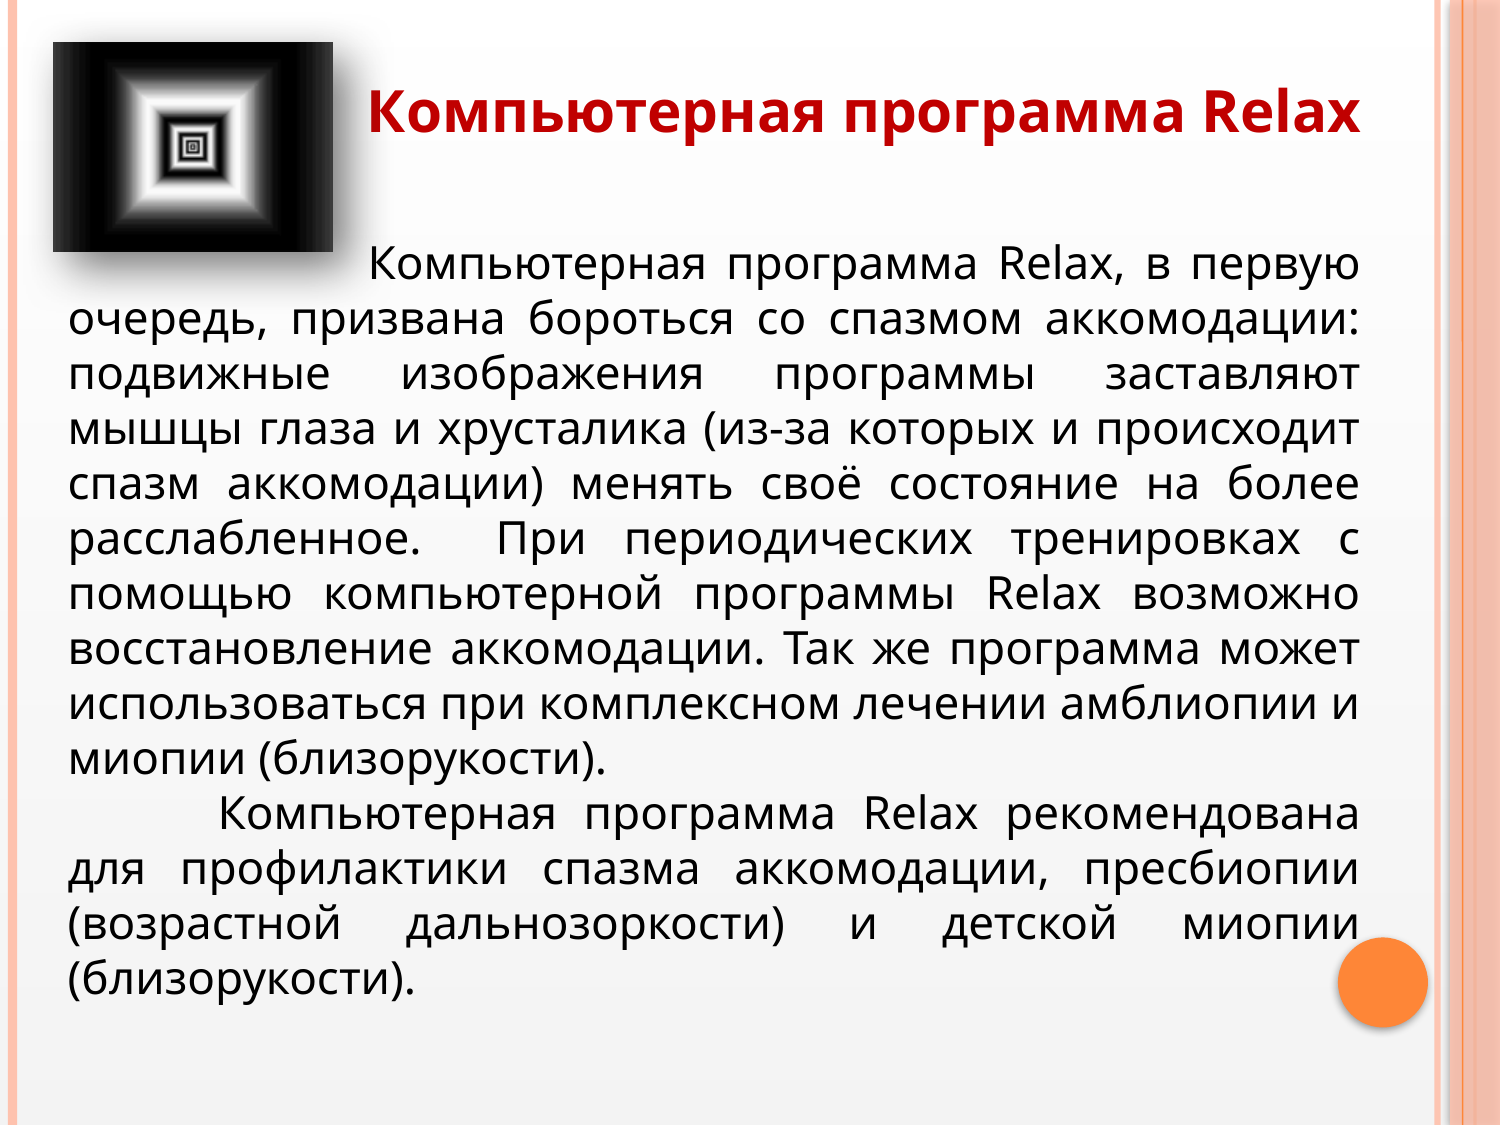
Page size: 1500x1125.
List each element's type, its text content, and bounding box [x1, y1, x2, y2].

text_box Компьютерная программа Relax Компьютерная программа Relax, в первую очередь, призвана бороться со спазмом аккомодации: подвижные изображения программы заставляют мышцы глаза и хрусталика (из-за которых и происходит спазм аккомодации) менять своё состояние на более расслабленное. При периодических тренировках с помощью компьютерной программы Relax возможно восстановление аккомодации. Так же программа может использоваться при комплексном лечении амблиопии и миопии (близорукости). Компьютерная программа Relax рекомендована для профилактики спазма аккомодации, пресбиопии (возрастной дальнозоркости) и детской миопии (близорукости). [53, 66, 1376, 1011]
picture [52, 42, 334, 253]
